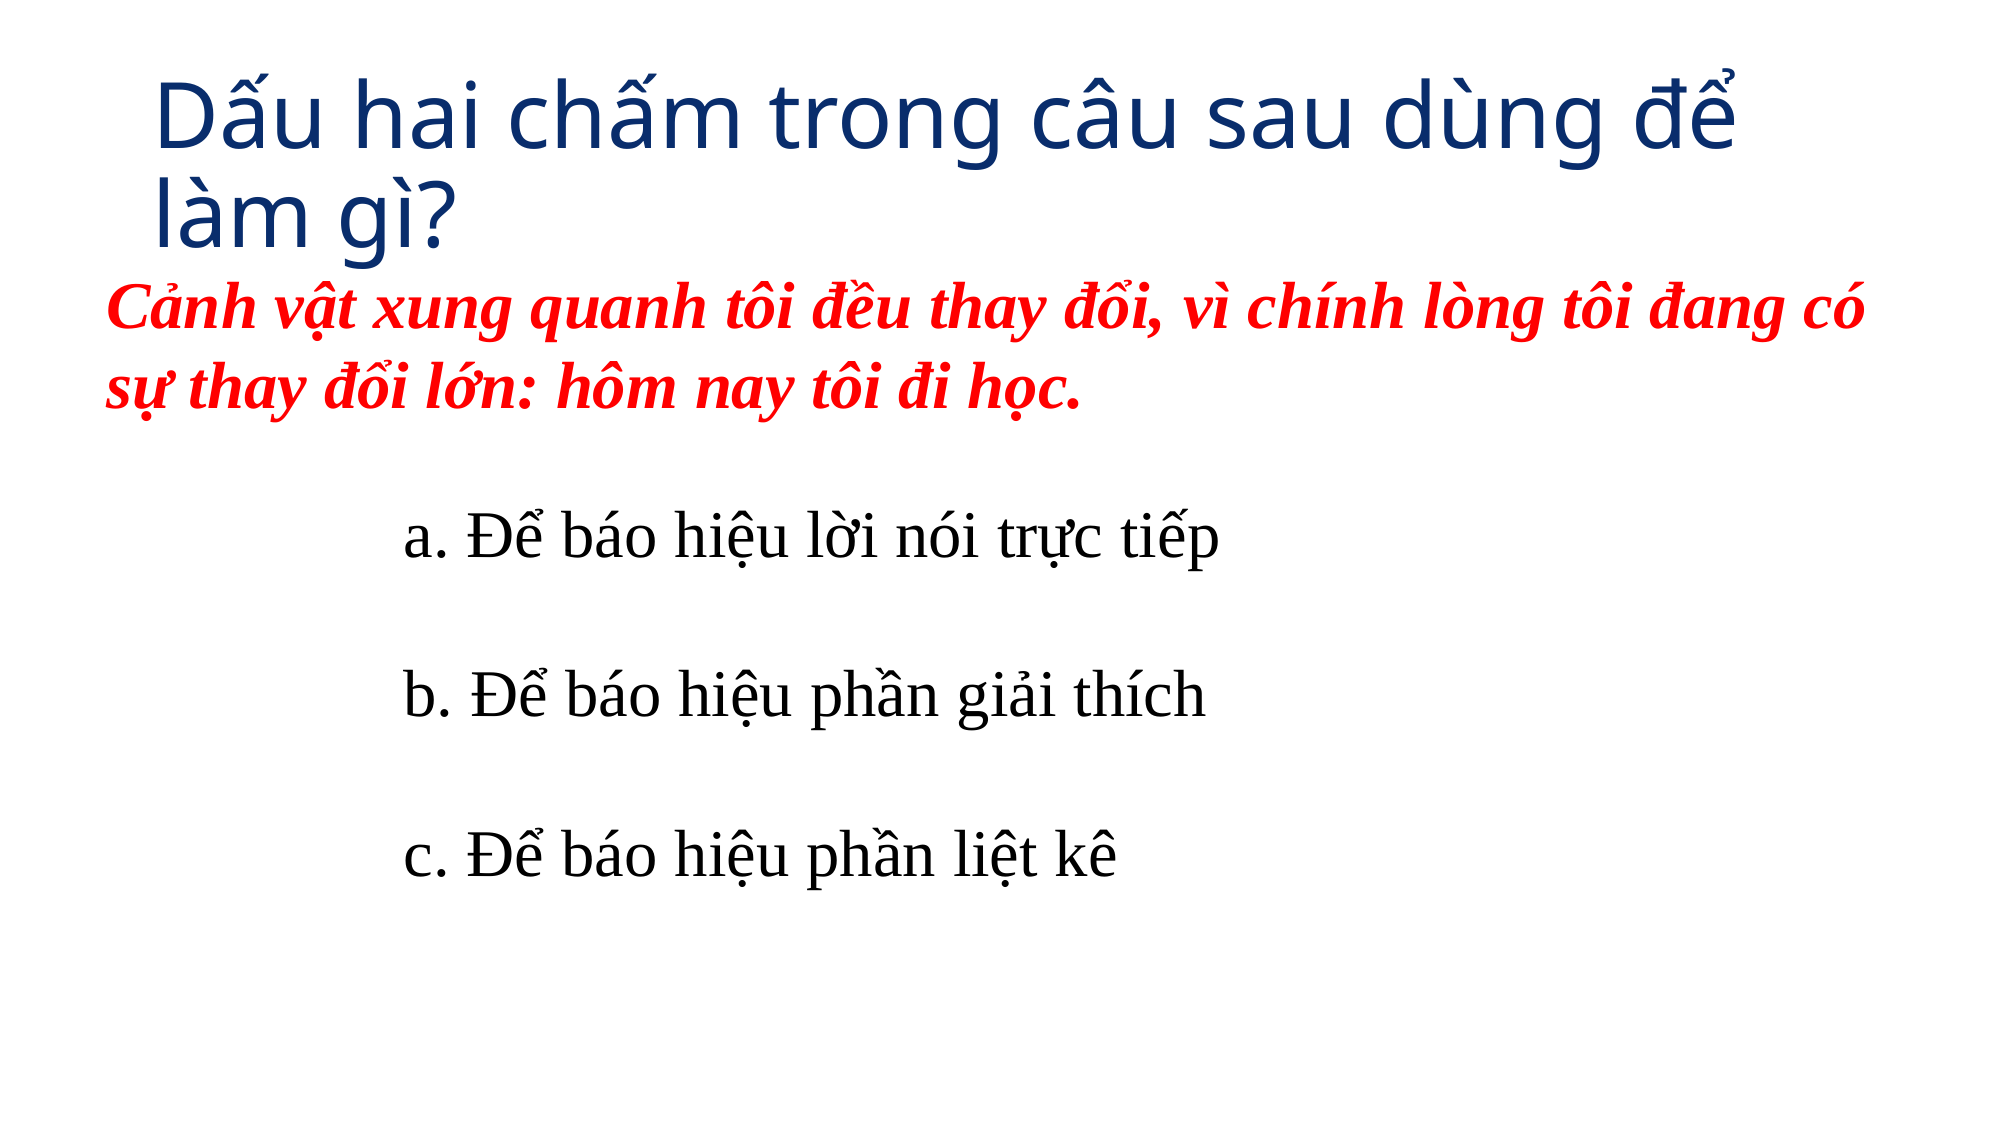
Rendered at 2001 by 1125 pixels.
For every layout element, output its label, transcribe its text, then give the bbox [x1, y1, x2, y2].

title Dấu hai chấm trong câu sau dùng để làm gì? [137, 59, 1863, 254]
text_box Cảnh vật xung quanh tôi đều thay đổi, vì chính lòng tôi đang có sự thay đổi lớn: hôm nay tôi đi học. [91, 254, 1906, 430]
text_box a. Để báo hiệu lời nói trực tiếp b. Để báo hiệu phần giải thích c. Để báo hiệu phần liệt kê [388, 482, 1375, 898]
